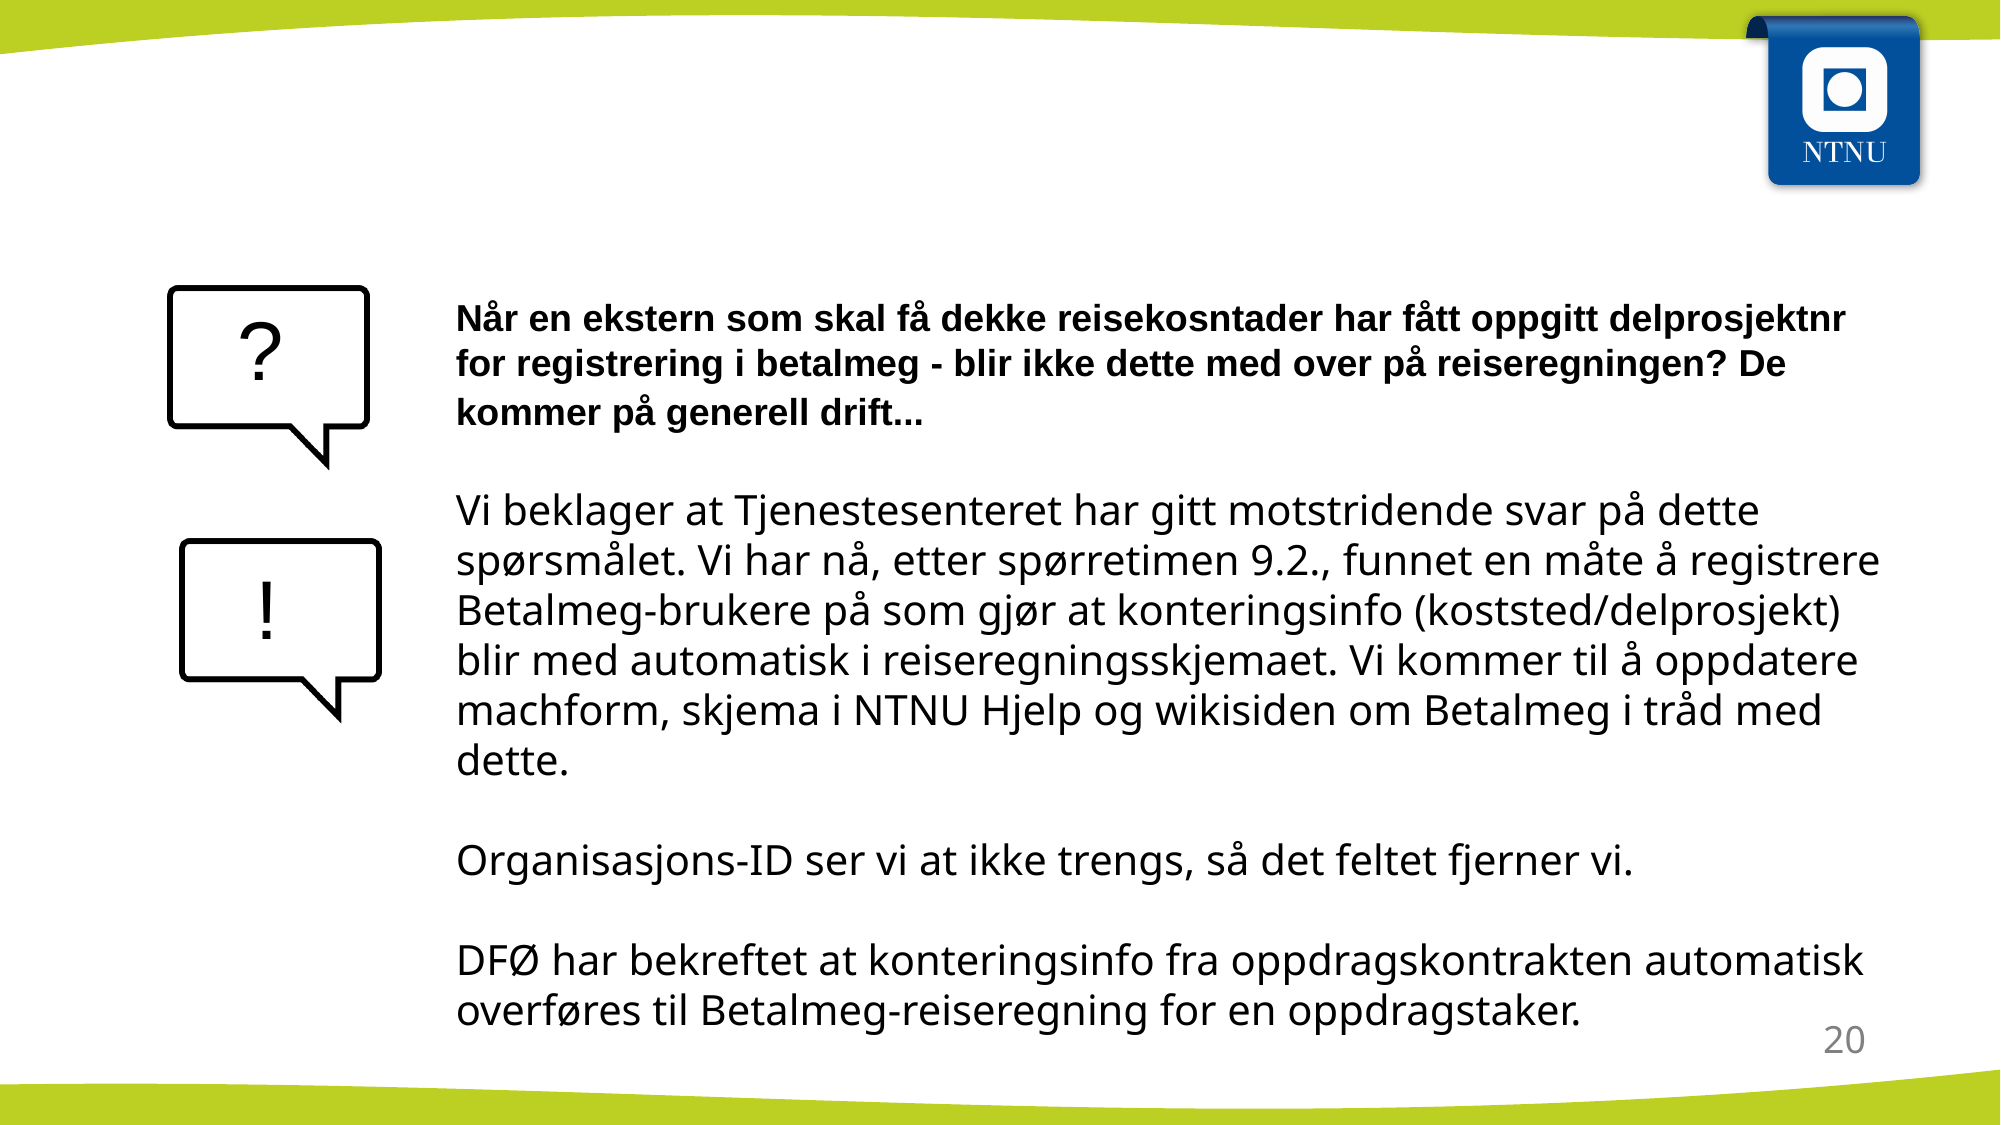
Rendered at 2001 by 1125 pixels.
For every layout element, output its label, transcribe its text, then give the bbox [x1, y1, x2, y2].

picture [1746, 16, 1920, 185]
text_box Når en ekstern som skal få dekke reisekosntader har fått oppgitt delprosjektnr for registrering i betalmeg - blir ikke dette med over på reiseregningen? De kommer på generell drift... Vi beklager at Tjenestesenteret har gitt motstridende svar på dette spørsmålet. Vi har nå, etter spørretimen 9.2., funnet en måte å registrere Betalmeg-brukere på som gjør at konteringsinfo (koststed/delprosjekt) blir med automatisk i reiseregningsskjemaet. Vi kommer til å oppdatere machform, skjema i NTNU Hjelp og wikisiden om Betalmeg i tråd med dette. Organisasjons-ID ser vi at ikke trengs, så det feltet fjerner vi. DFØ har bekreftet at konteringsinfo fra oppdragskontrakten automatisk overføres til Betalmeg-reiseregning for en oppdragstaker. [441, 286, 1899, 1087]
picture [125, 234, 423, 774]
